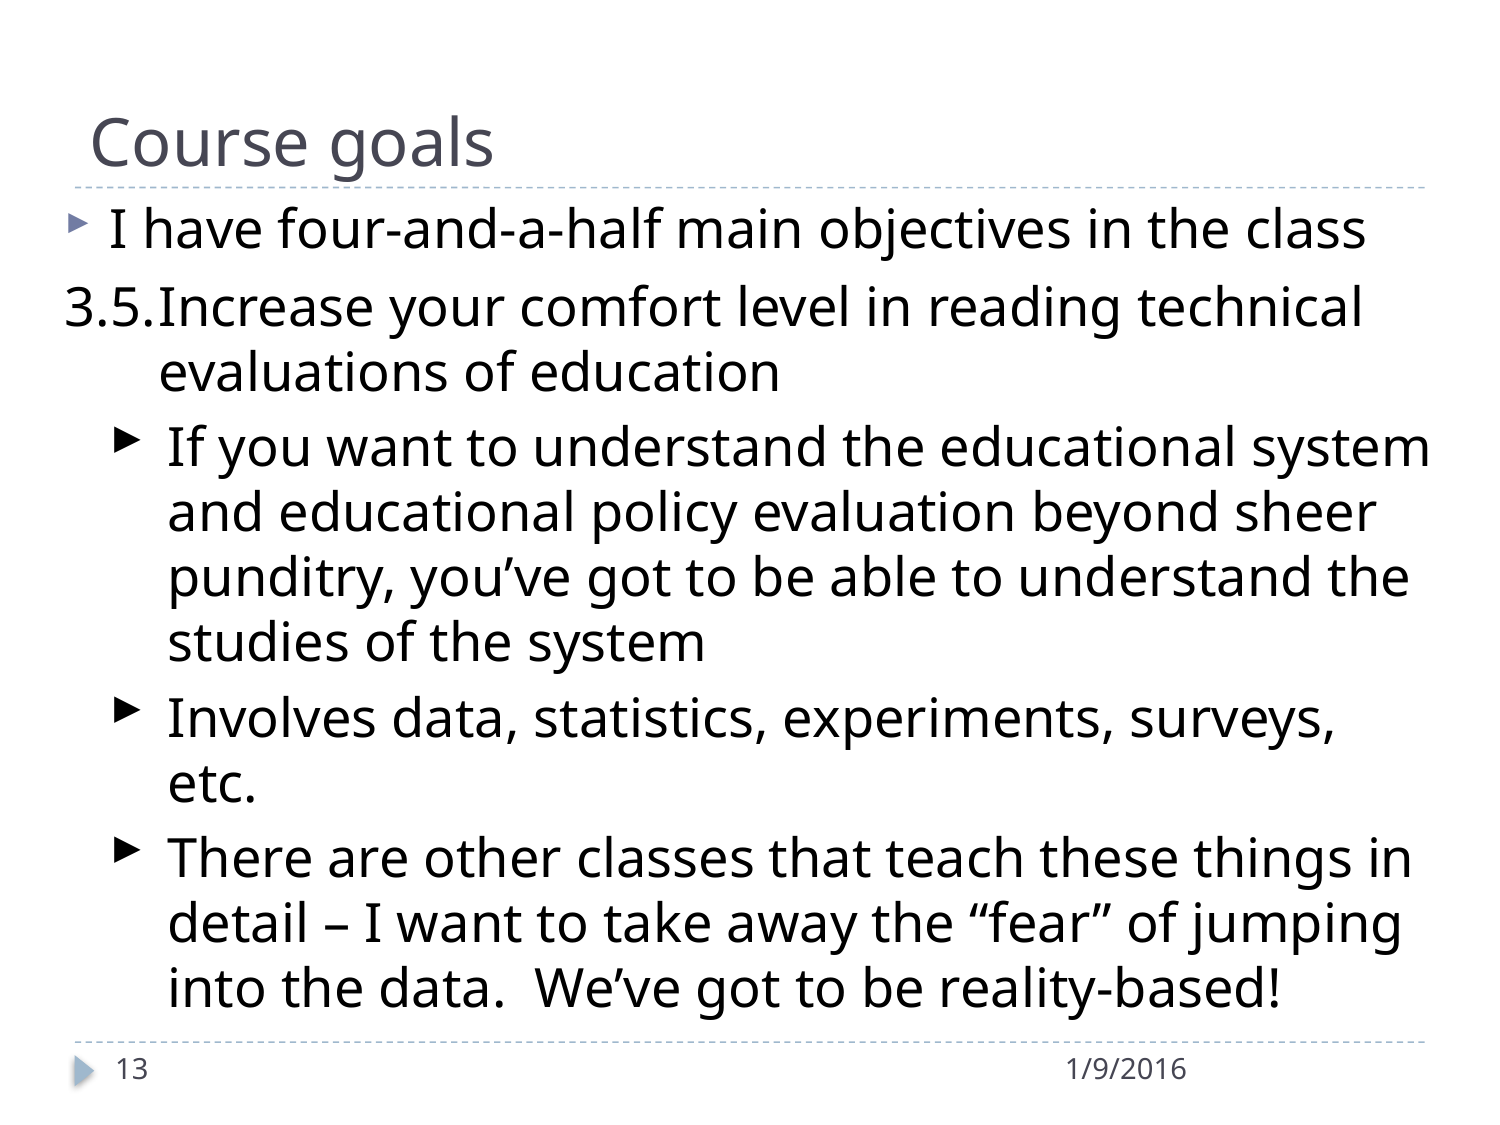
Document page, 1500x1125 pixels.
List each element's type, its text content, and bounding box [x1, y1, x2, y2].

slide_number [1050, 1042, 1426, 1103]
title Course goals [75, 24, 1425, 187]
slide_number 13 [100, 1042, 426, 1103]
list I have four-and-a-half main objectives in the class 3.5. Increase your comfort level in reading technical evaluations of education If you want to understand the educational system and educational policy evaluation beyond sheer punditry, you’ve got to be able to understand the studies of the system Involves data, statistics, experiments, surveys, etc. There are other classes that teach these things in detail – I want to take away the “fear” of jumping into the data. We’ve got to be reality-based! [50, 187, 1450, 1050]
